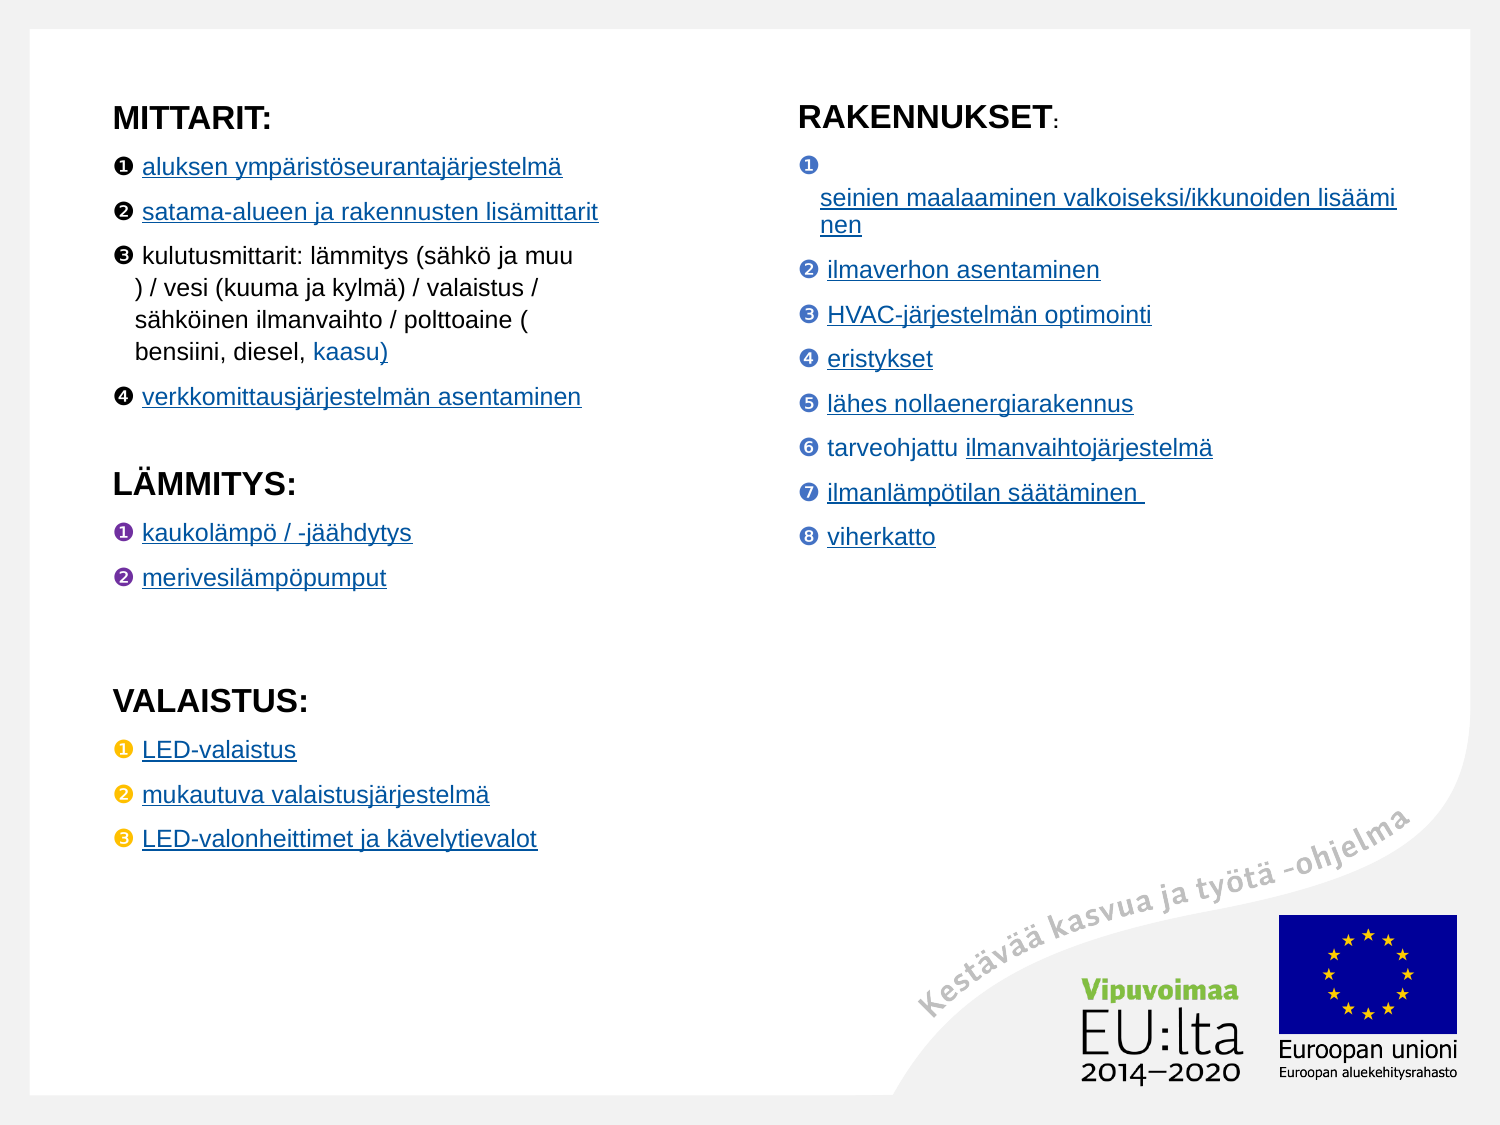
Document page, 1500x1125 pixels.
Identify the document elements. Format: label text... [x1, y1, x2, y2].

text_box MITTARIT: ❶ aluksen ympäristöseurantajärjestelmä ❷ satama-alueen ja rakennusten lisämittarit ❸ kulutusmittarit: lämmitys (sähkö ja muu) / vesi (kuuma ja kylmä) / valaistus / sähköinen ilmanvaihto / polttoaine (bensiini, diesel, kaasu) ❹ verkkomittausjärjestelmän asentaminen LÄMMITYS: ❶ kaukolämpö / -jäähdytys ❷ merivesilämpöpumput VALAISTUS: ❶ LED-valaistus ❷ mukautuva valaistusjärjestelmä ❸ LED-valonheittimet ja kävelytievalot [64, 85, 620, 897]
picture [0, 0, 1500, 1125]
text_box RAKENNUKSET: ❶ seinien maalaaminen valkoiseksi/ikkunoiden lisääminen ❷ ilmaverhon asentaminen ❸ HVAC-järjestelmän optimointi ❹ eristykset ❺ lähes nollaenergiarakennus ❻ tarveohjattu ilmanvaihtojärjestelmä ❼ ilmanlämpötilan säätäminen ❽ viherkatto [750, 85, 1418, 568]
